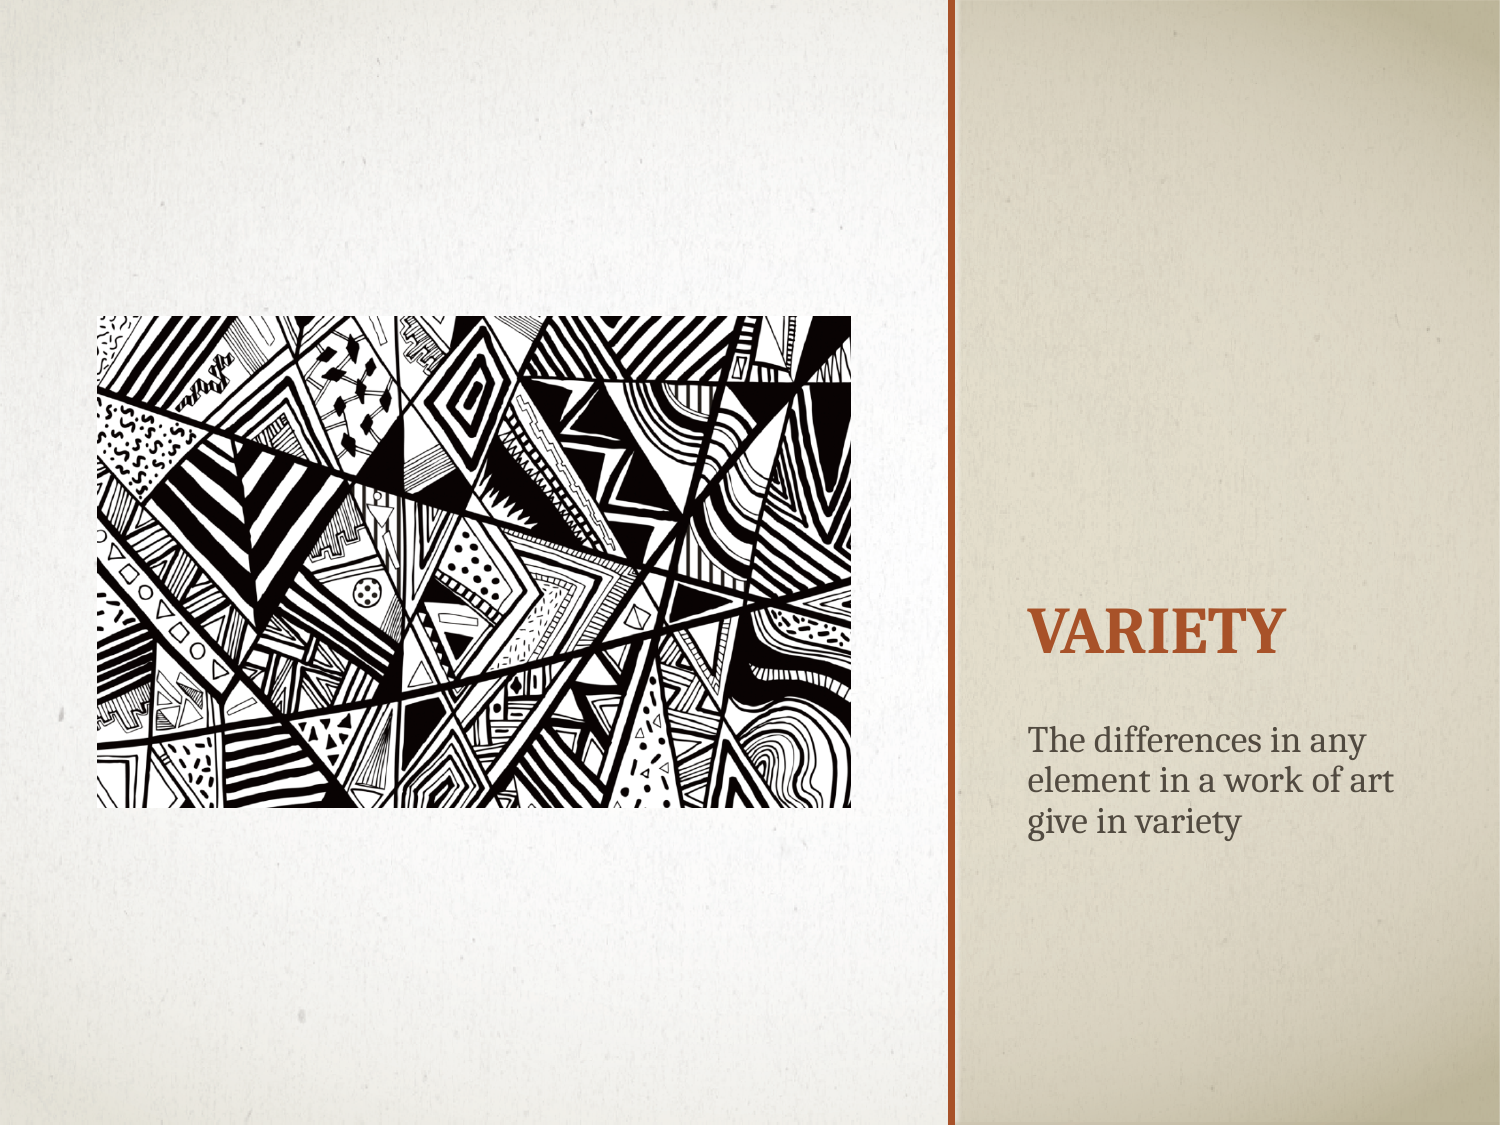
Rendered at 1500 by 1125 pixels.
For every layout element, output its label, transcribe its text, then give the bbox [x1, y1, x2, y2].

list The differences in any element in a work of art give in variety [1012, 712, 1440, 908]
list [97, 316, 851, 809]
title variety [1012, 412, 1440, 675]
picture [955, 0, 1500, 1125]
picture [0, 0, 948, 1125]
